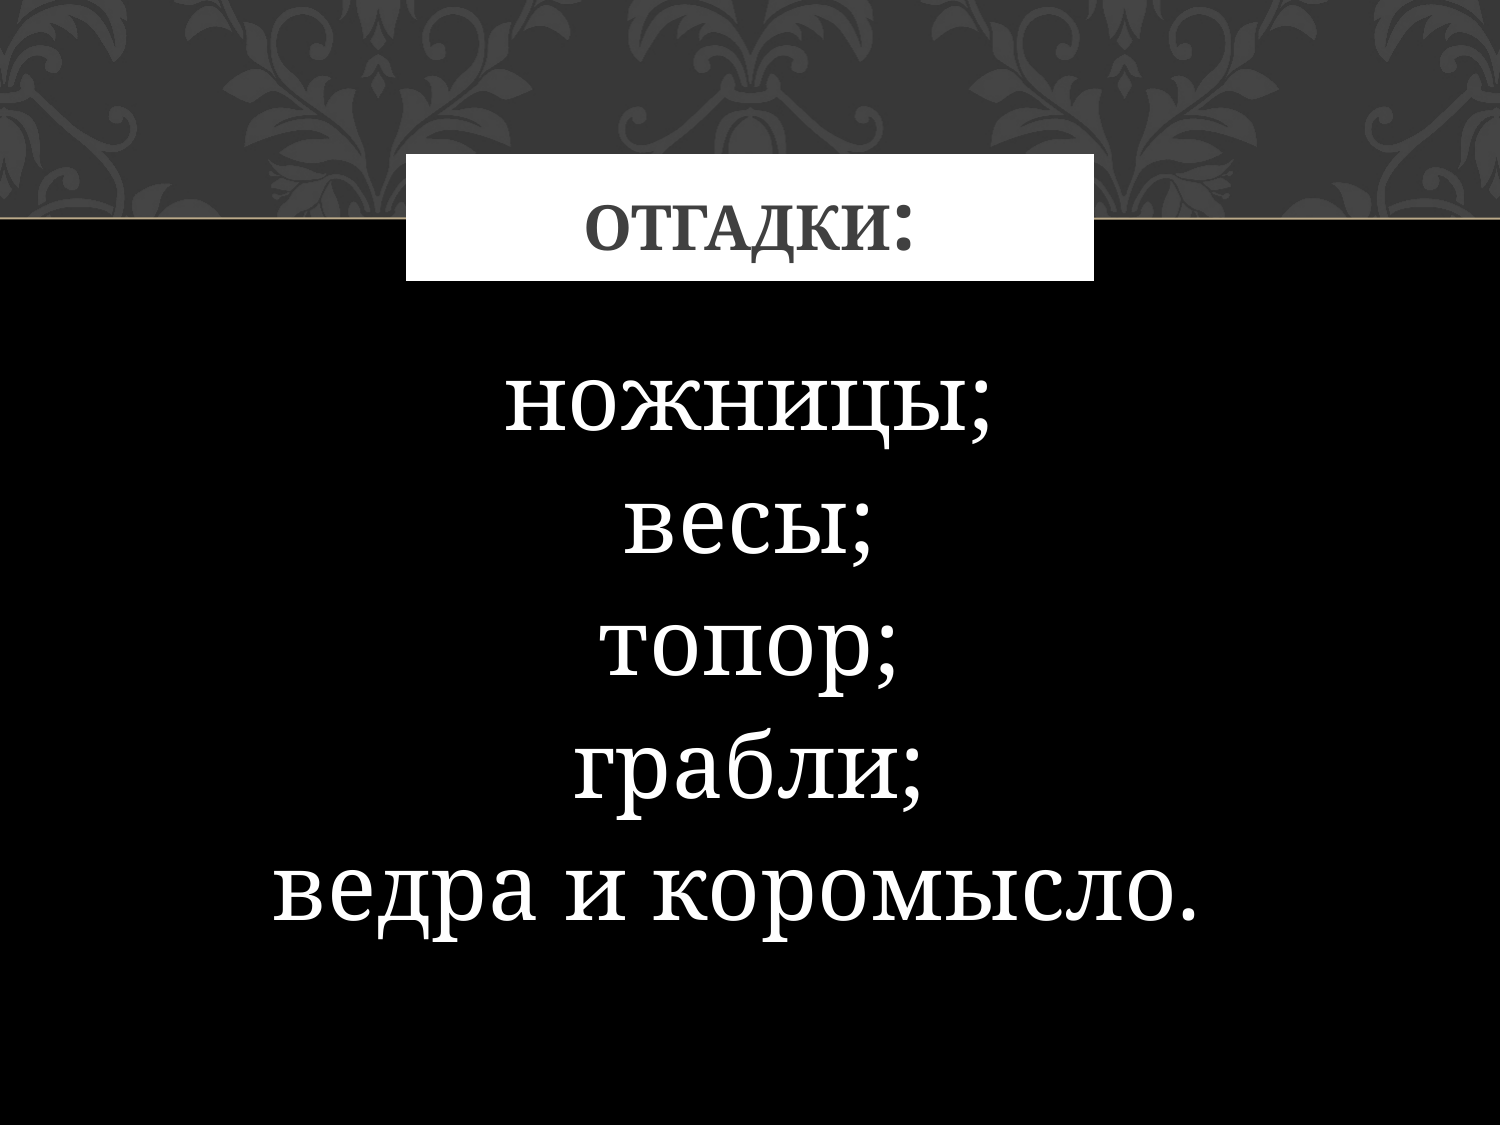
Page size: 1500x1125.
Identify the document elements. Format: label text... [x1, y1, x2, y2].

title Отгадки: [406, 154, 1094, 281]
list ножницы; весы; топор; грабли; ведра и коромысло. [75, 331, 1425, 1000]
